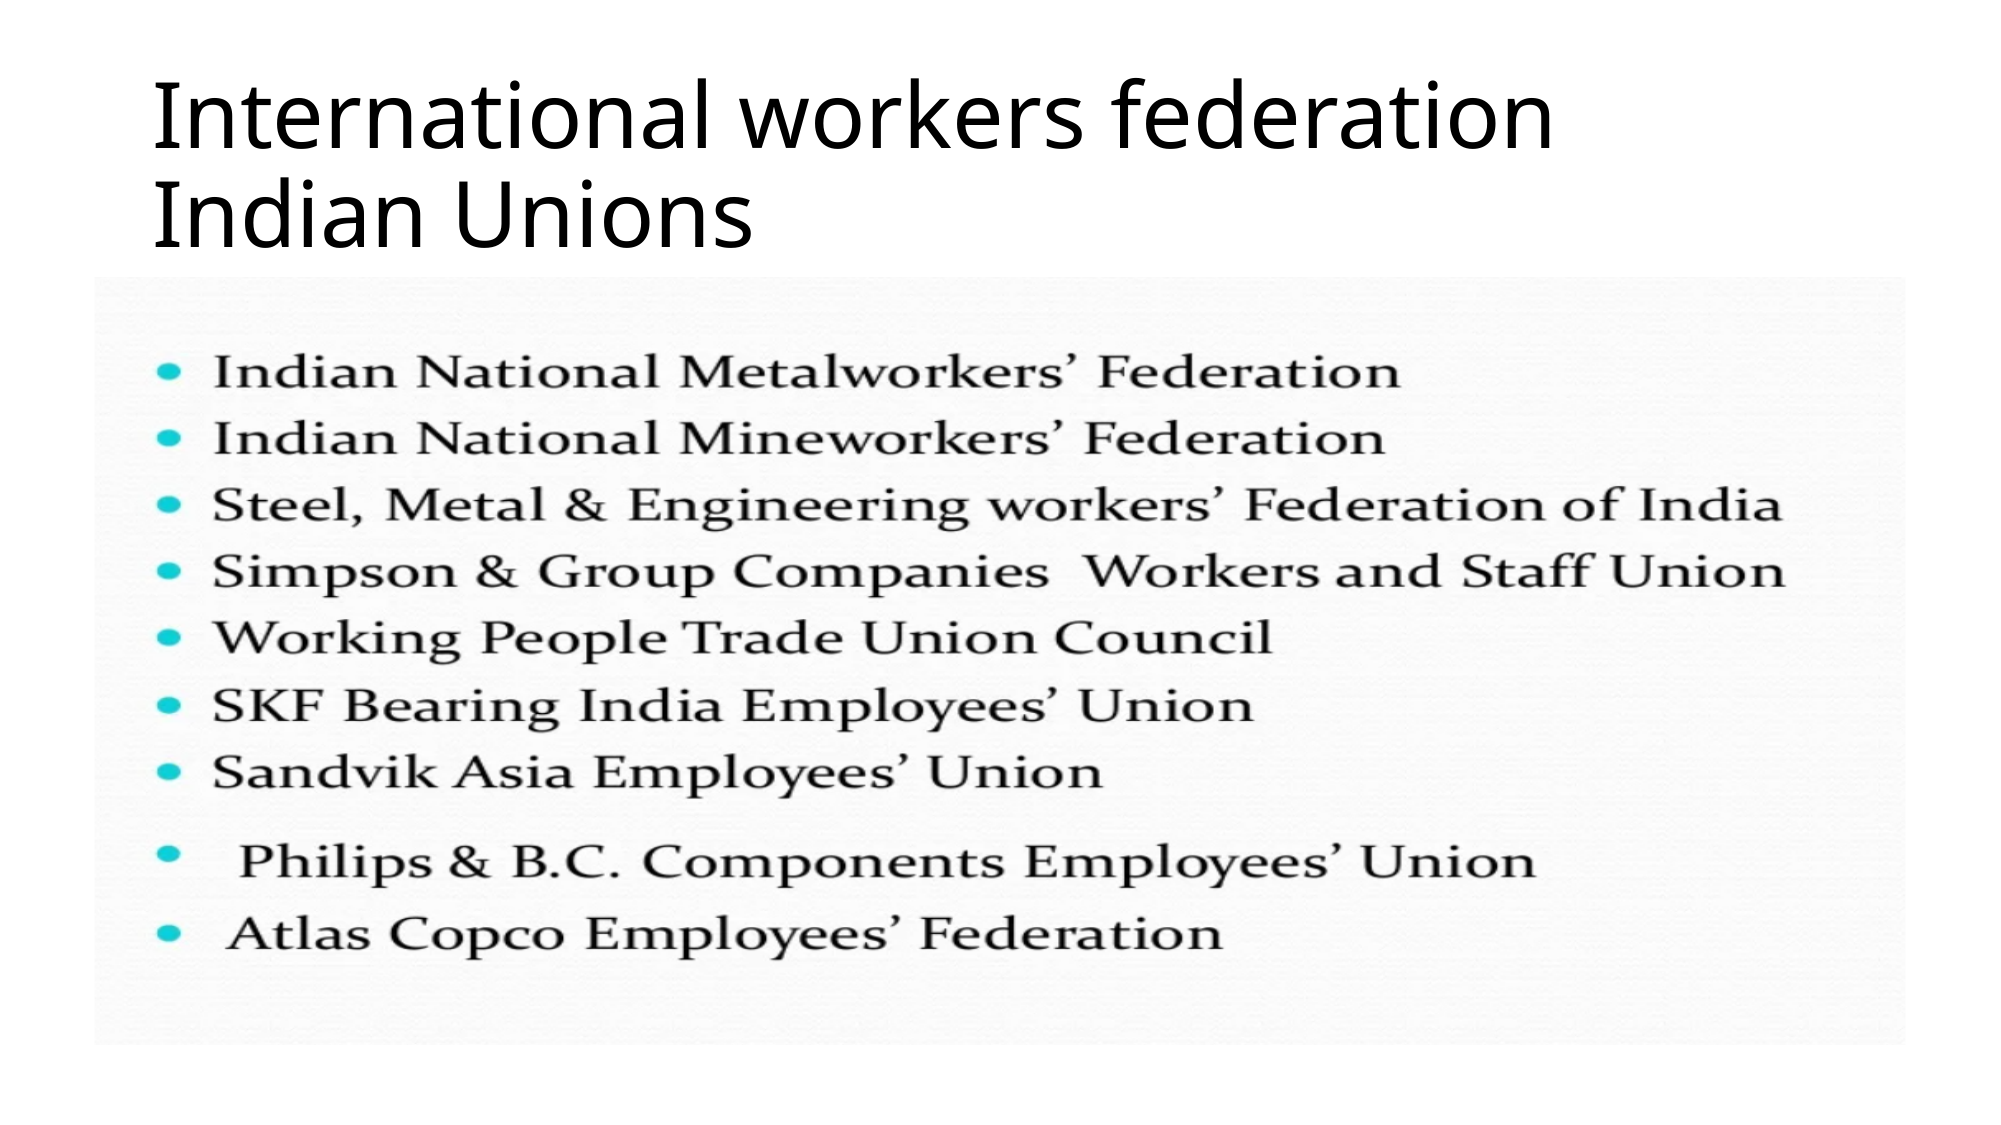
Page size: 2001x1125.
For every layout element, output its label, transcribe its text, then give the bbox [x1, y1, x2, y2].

picture [94, 277, 1906, 1045]
title International workers federation Indian Unions [137, 59, 1863, 277]
